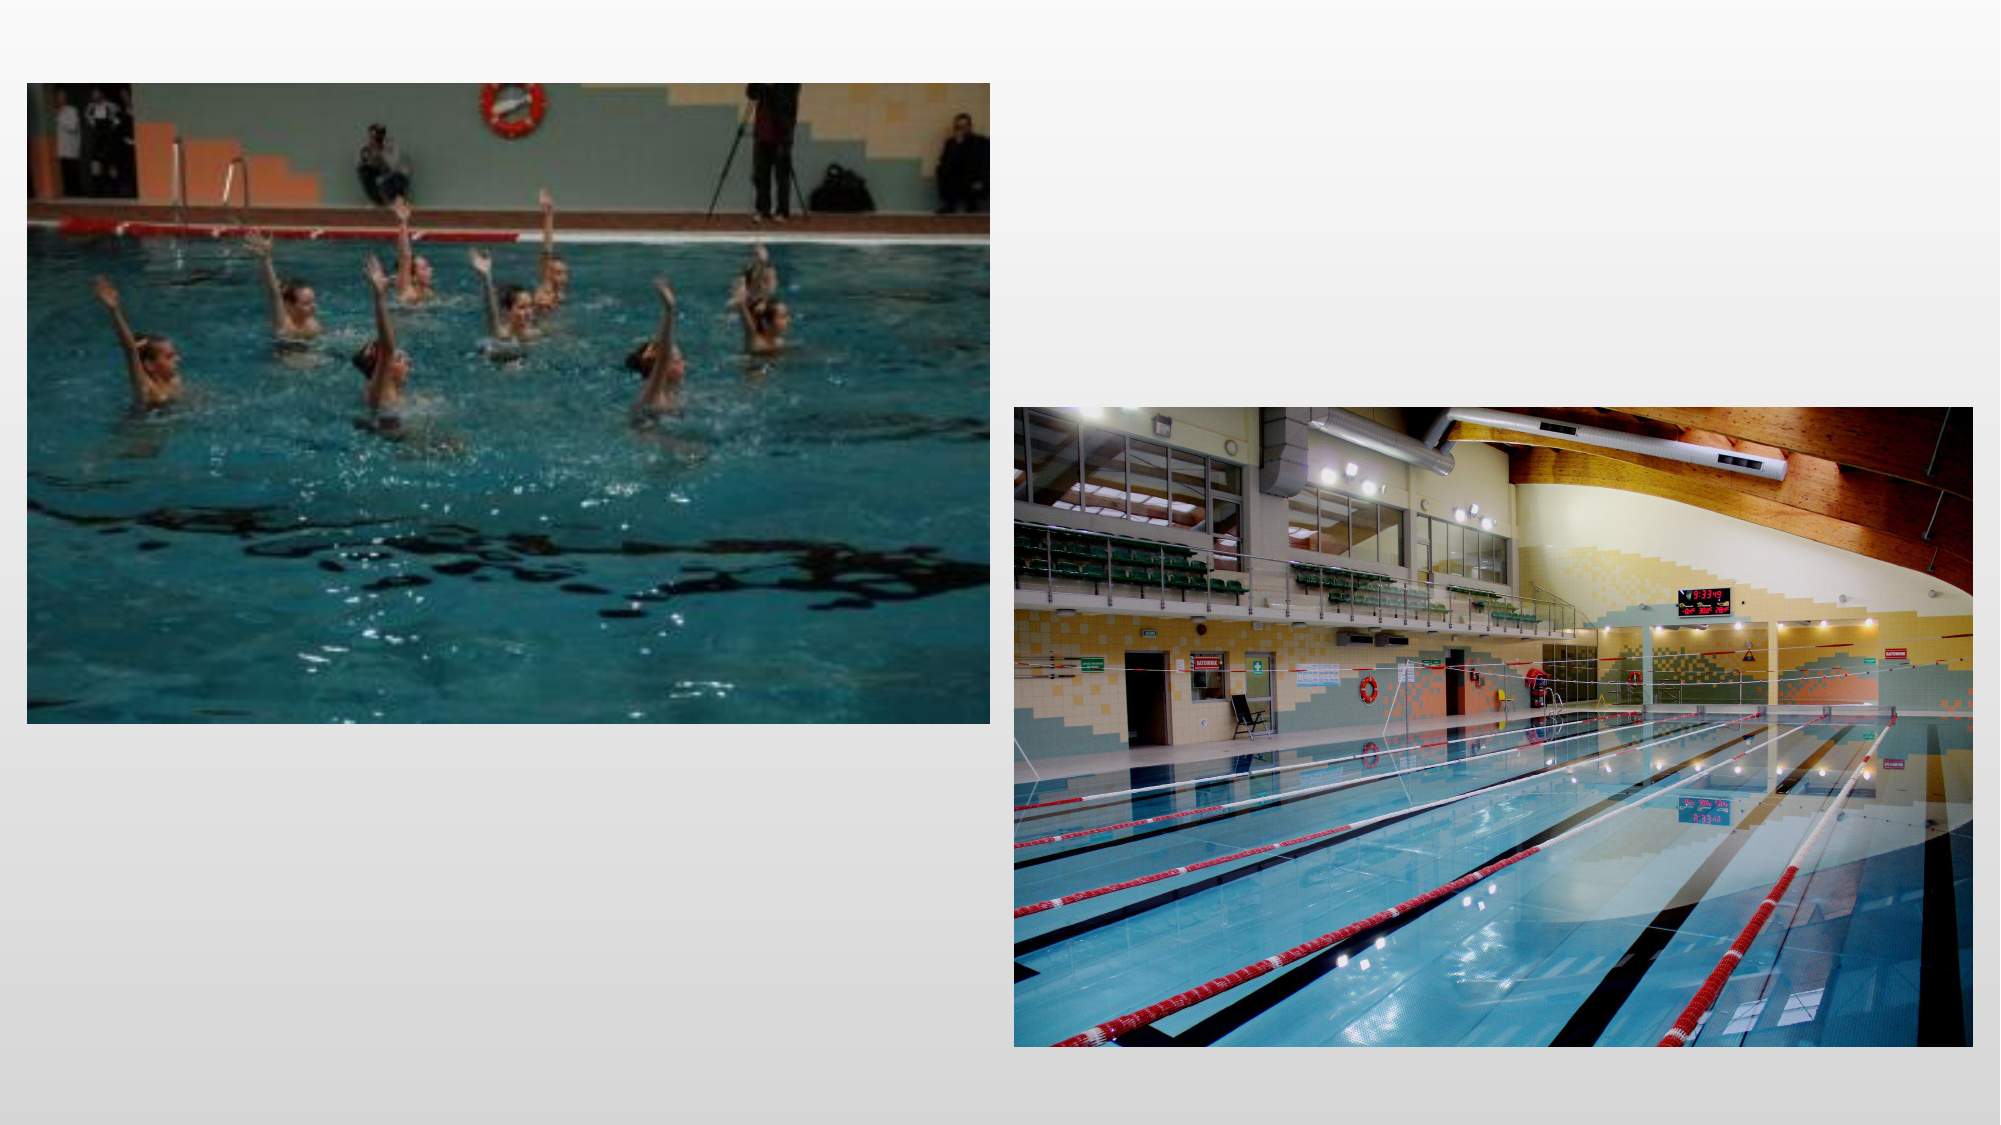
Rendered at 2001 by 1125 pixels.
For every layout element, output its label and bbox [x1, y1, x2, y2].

picture [1014, 407, 1973, 1048]
picture [27, 83, 990, 724]
